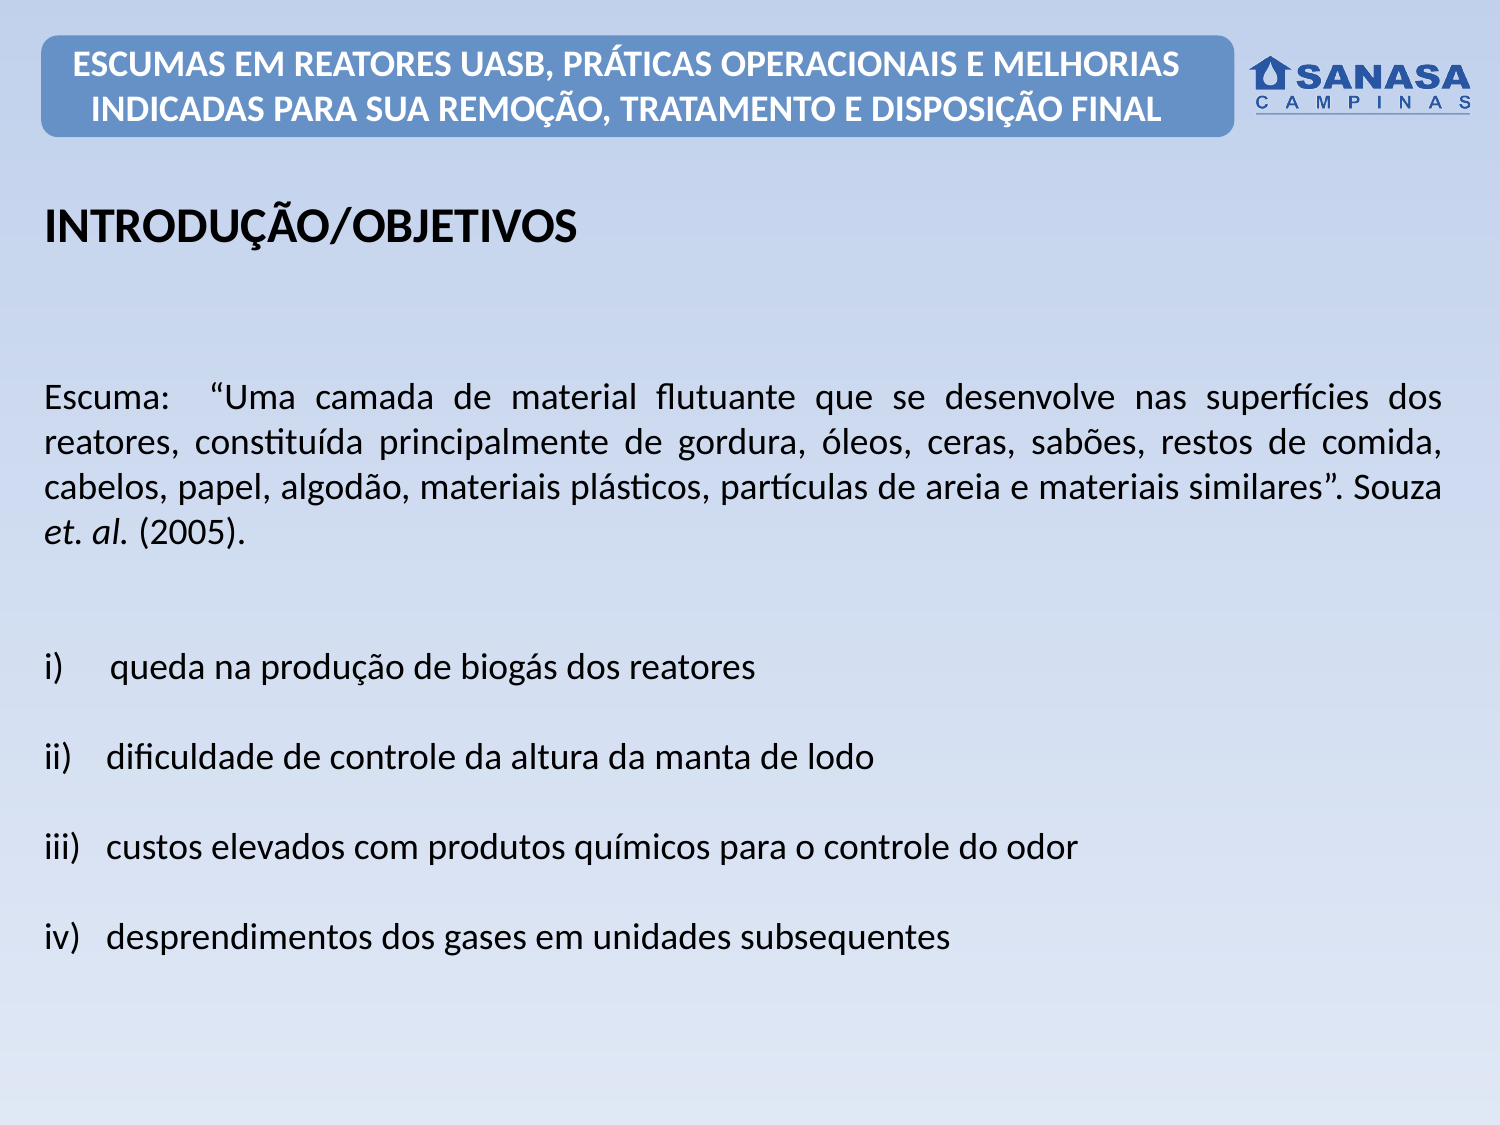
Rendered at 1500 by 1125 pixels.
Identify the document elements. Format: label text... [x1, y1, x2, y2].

picture [1248, 47, 1471, 126]
text_box INTRODUÇÃO/OBJETIVOS Escuma: “Uma camada de material flutuante que se desenvolve nas superfícies dos reatores, constituída principalmente de gordura, óleos, ceras, sabões, restos de comida, cabelos, papel, algodão, materiais plásticos, partículas de areia e materiais similares”. Souza et. al. (2005). queda na produção de biogás dos reatores ii) dificuldade de controle da altura da manta de lodo iii) custos elevados com produtos químicos para o controle do odor iv) desprendimentos dos gases em unidades subsequentes [29, 184, 1459, 1125]
text_box ESCUMAS EM REATORES UASB, PRÁTICAS OPERACIONAIS E MELHORIAS INDICADAS PARA SUA REMOÇÃO, TRATAMENTO E DISPOSIÇÃO FINAL [29, 31, 1224, 136]
